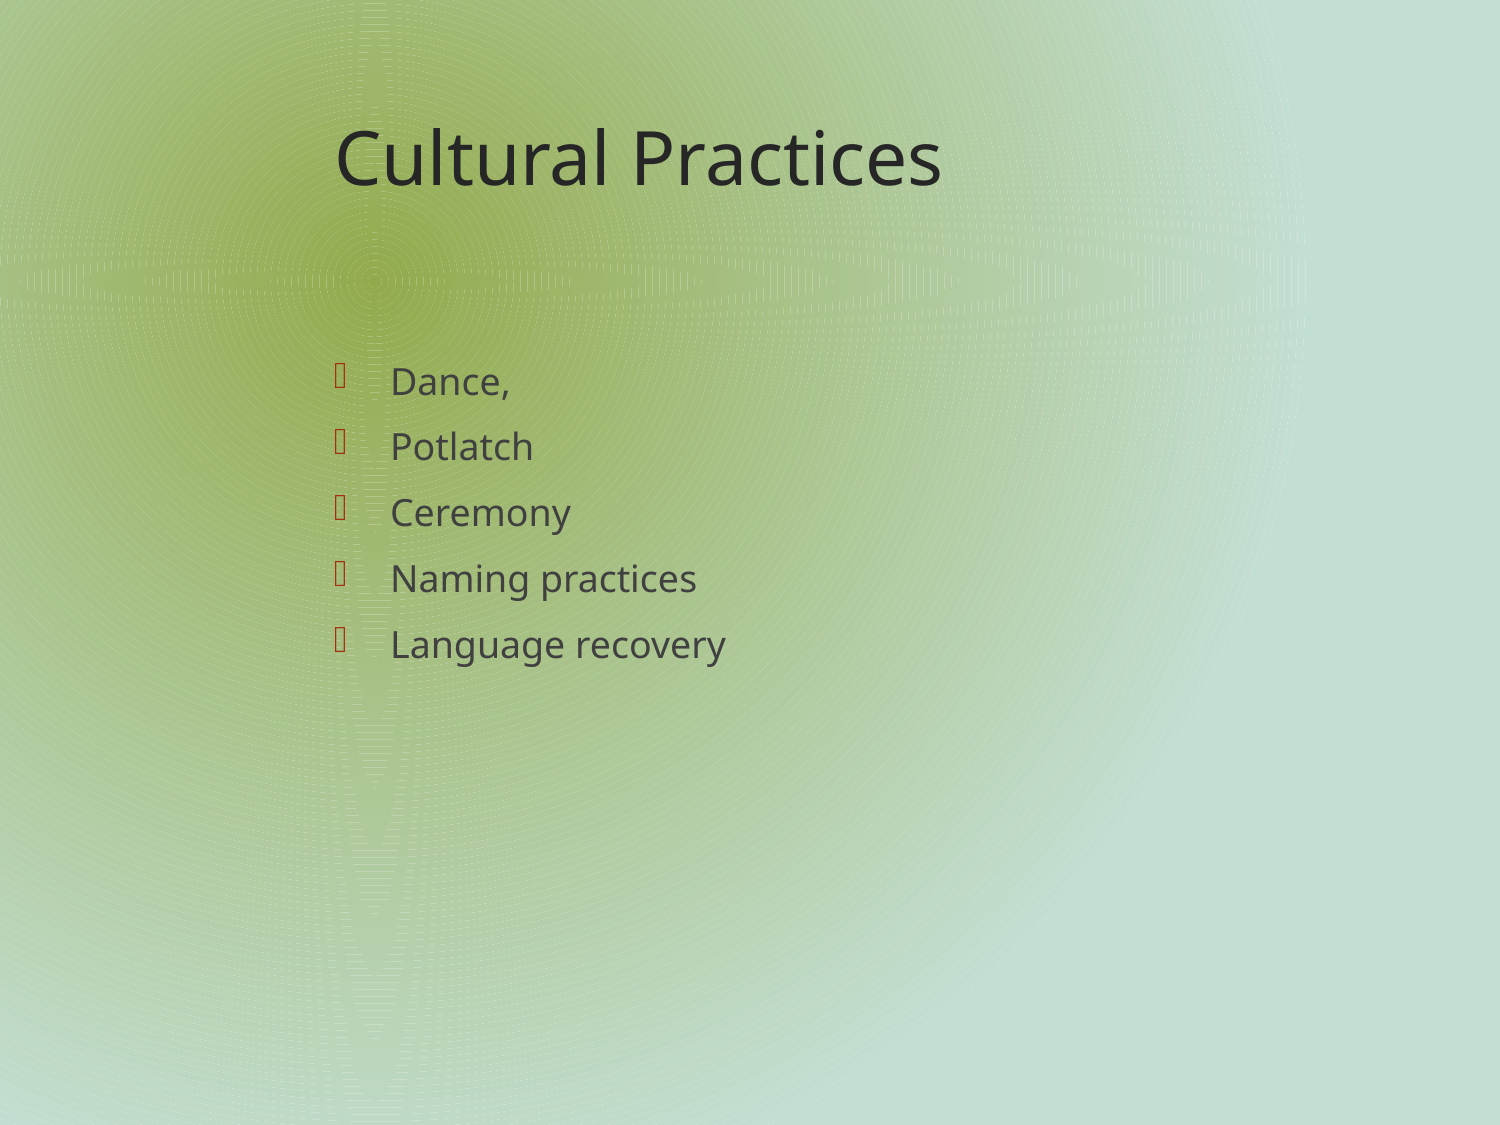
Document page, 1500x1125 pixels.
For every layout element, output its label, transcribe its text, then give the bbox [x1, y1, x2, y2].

list Dance, Potlatch Ceremony Naming practices Language recovery [318, 350, 1400, 970]
title Cultural Practices [319, 102, 1400, 313]
